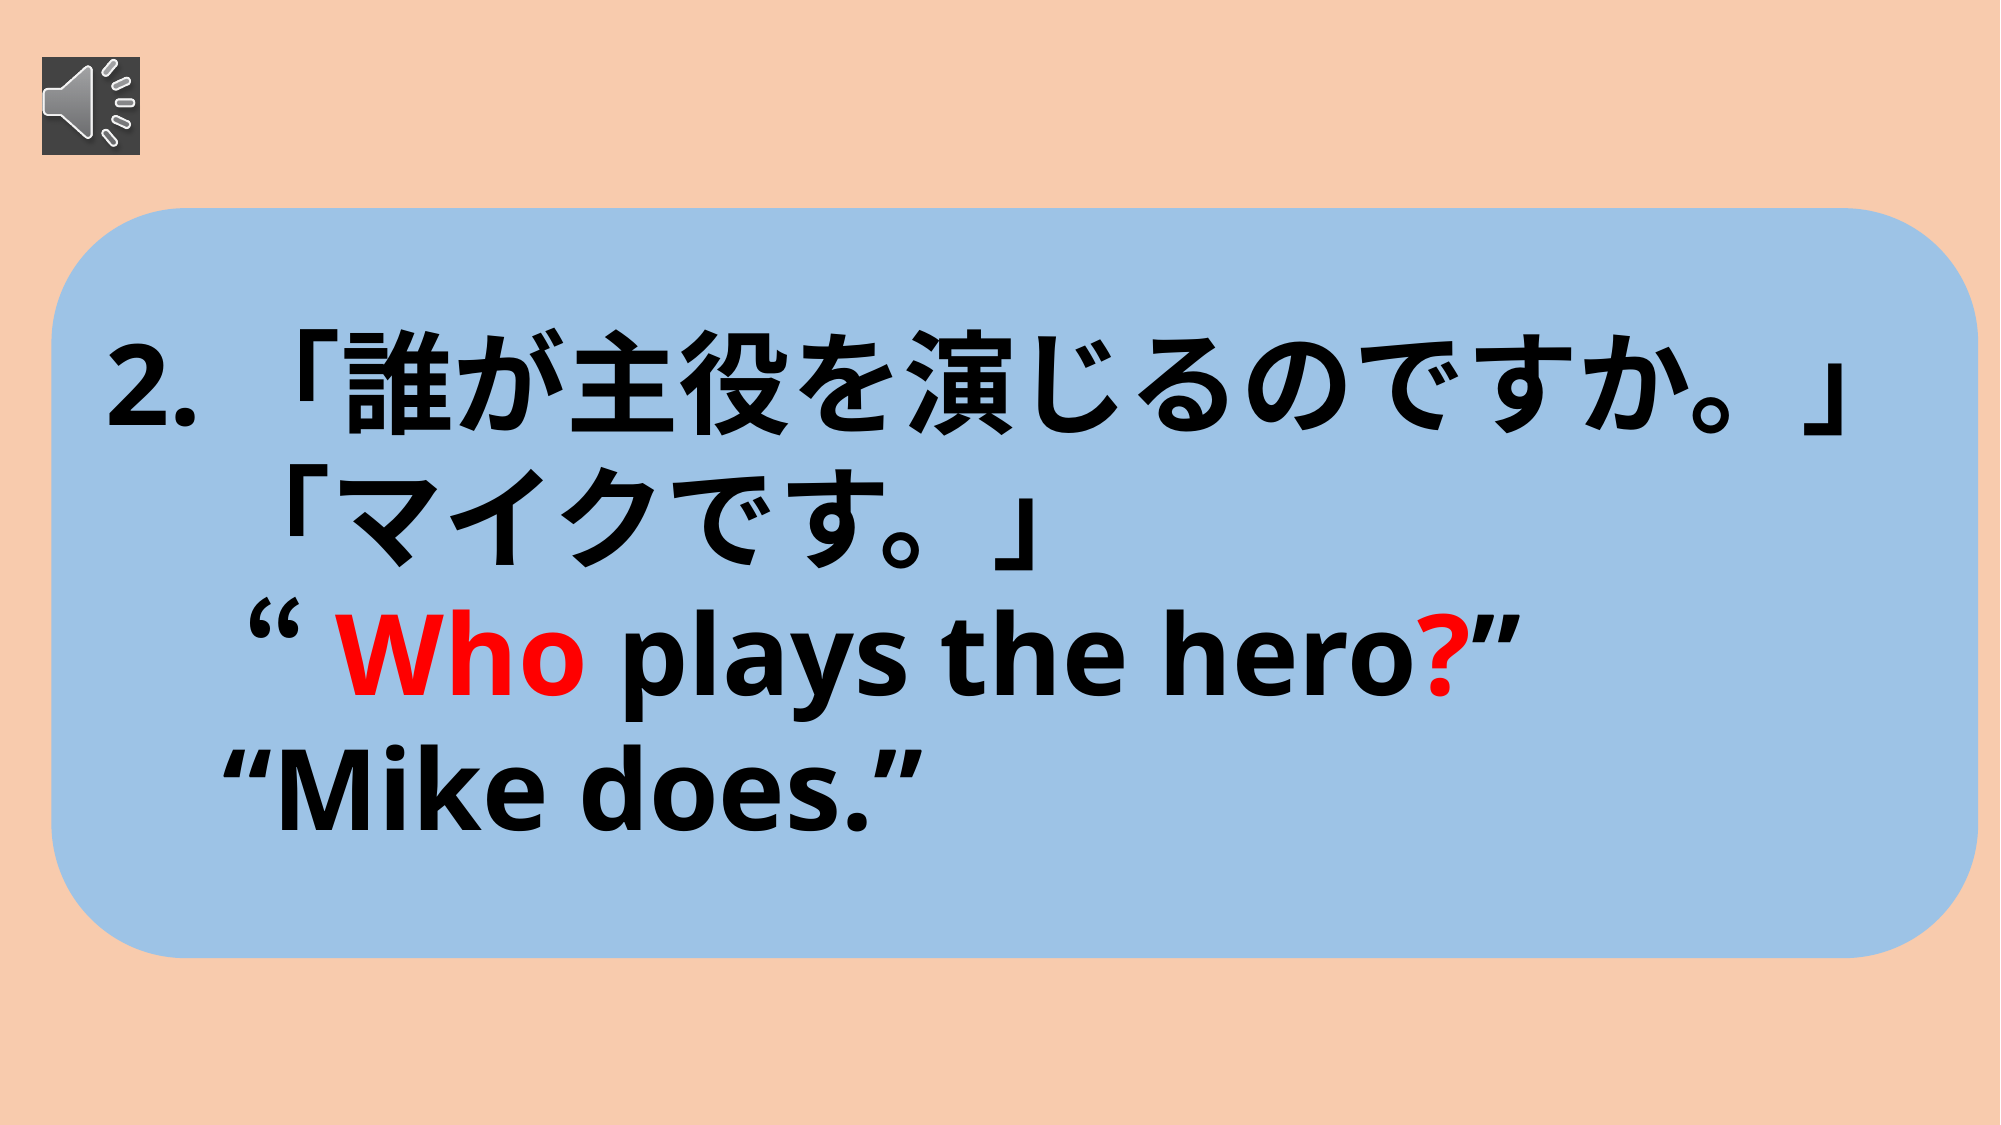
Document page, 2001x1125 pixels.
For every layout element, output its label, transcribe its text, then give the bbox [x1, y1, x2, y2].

picture [41, 56, 142, 156]
text_box 2.「誰が主役を演じるのですか。」 「マイクです。」 “Who plays the hero?” “Mike does.” [50, 207, 1980, 960]
